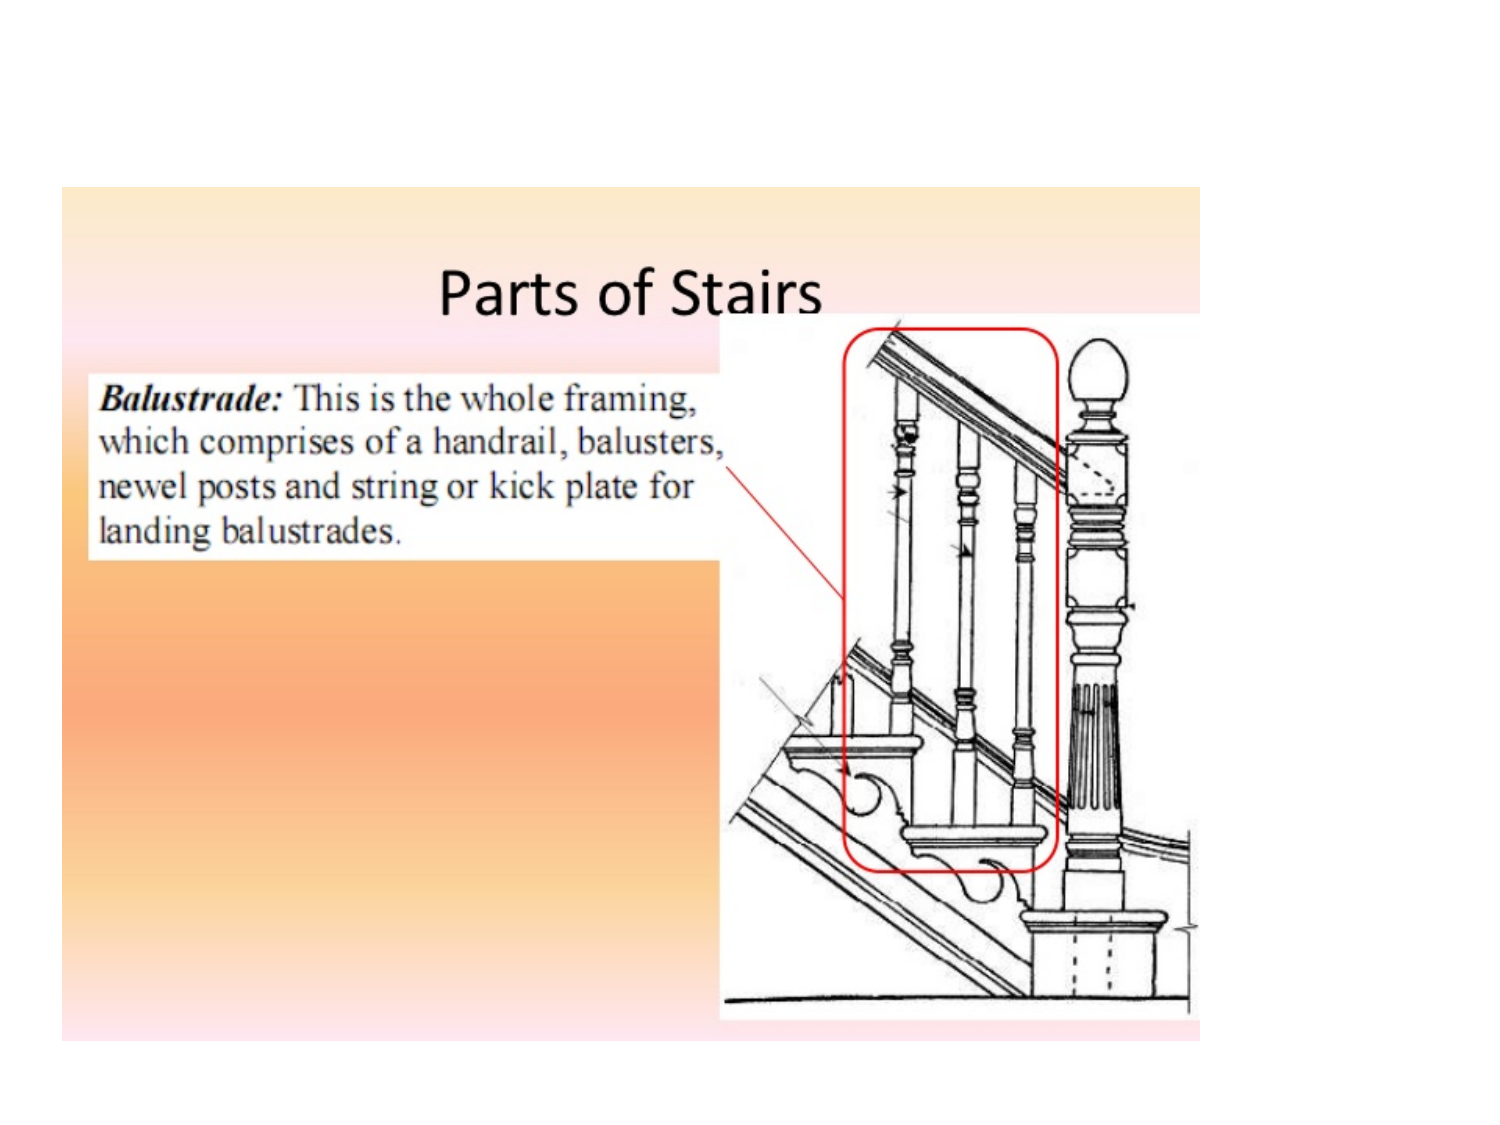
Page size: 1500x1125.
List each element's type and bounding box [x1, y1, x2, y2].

picture [62, 187, 1201, 1041]
